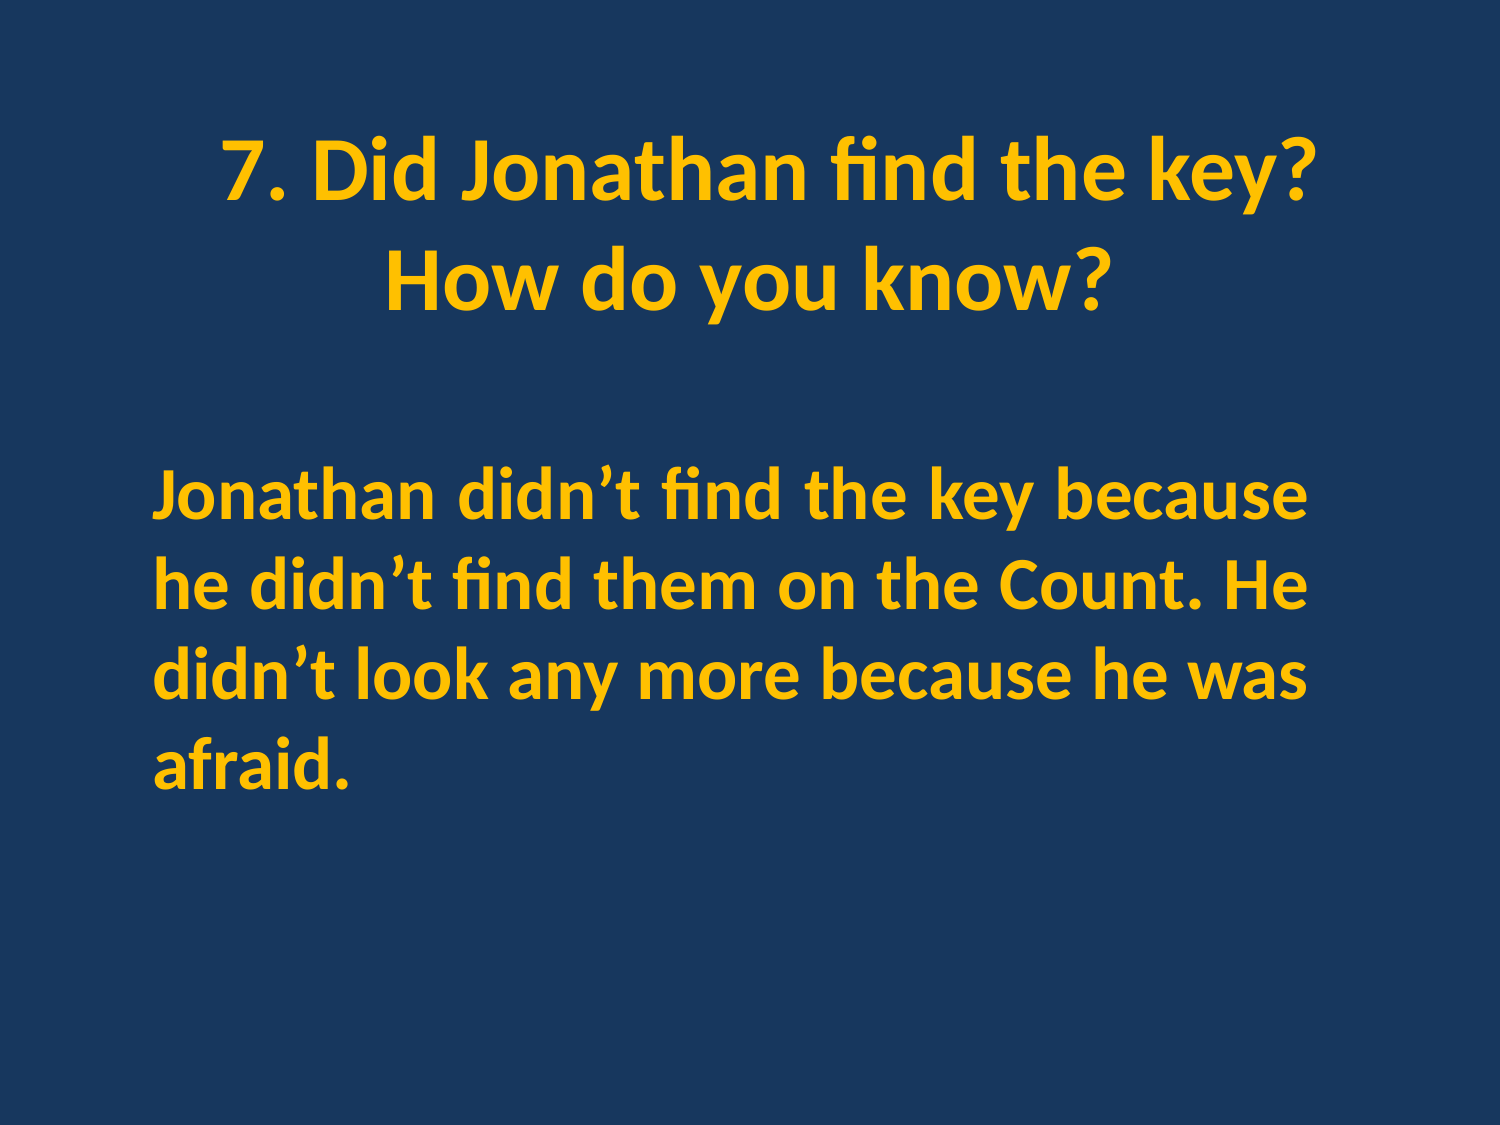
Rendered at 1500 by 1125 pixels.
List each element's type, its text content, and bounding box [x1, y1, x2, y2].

text_box Jonathan didn’t find the key because he didn’t find them on the Count. He didn’t look any more because he was afraid. [137, 437, 1325, 813]
title 7. Did Jonathan find the key? How do you know? [75, 125, 1425, 313]
